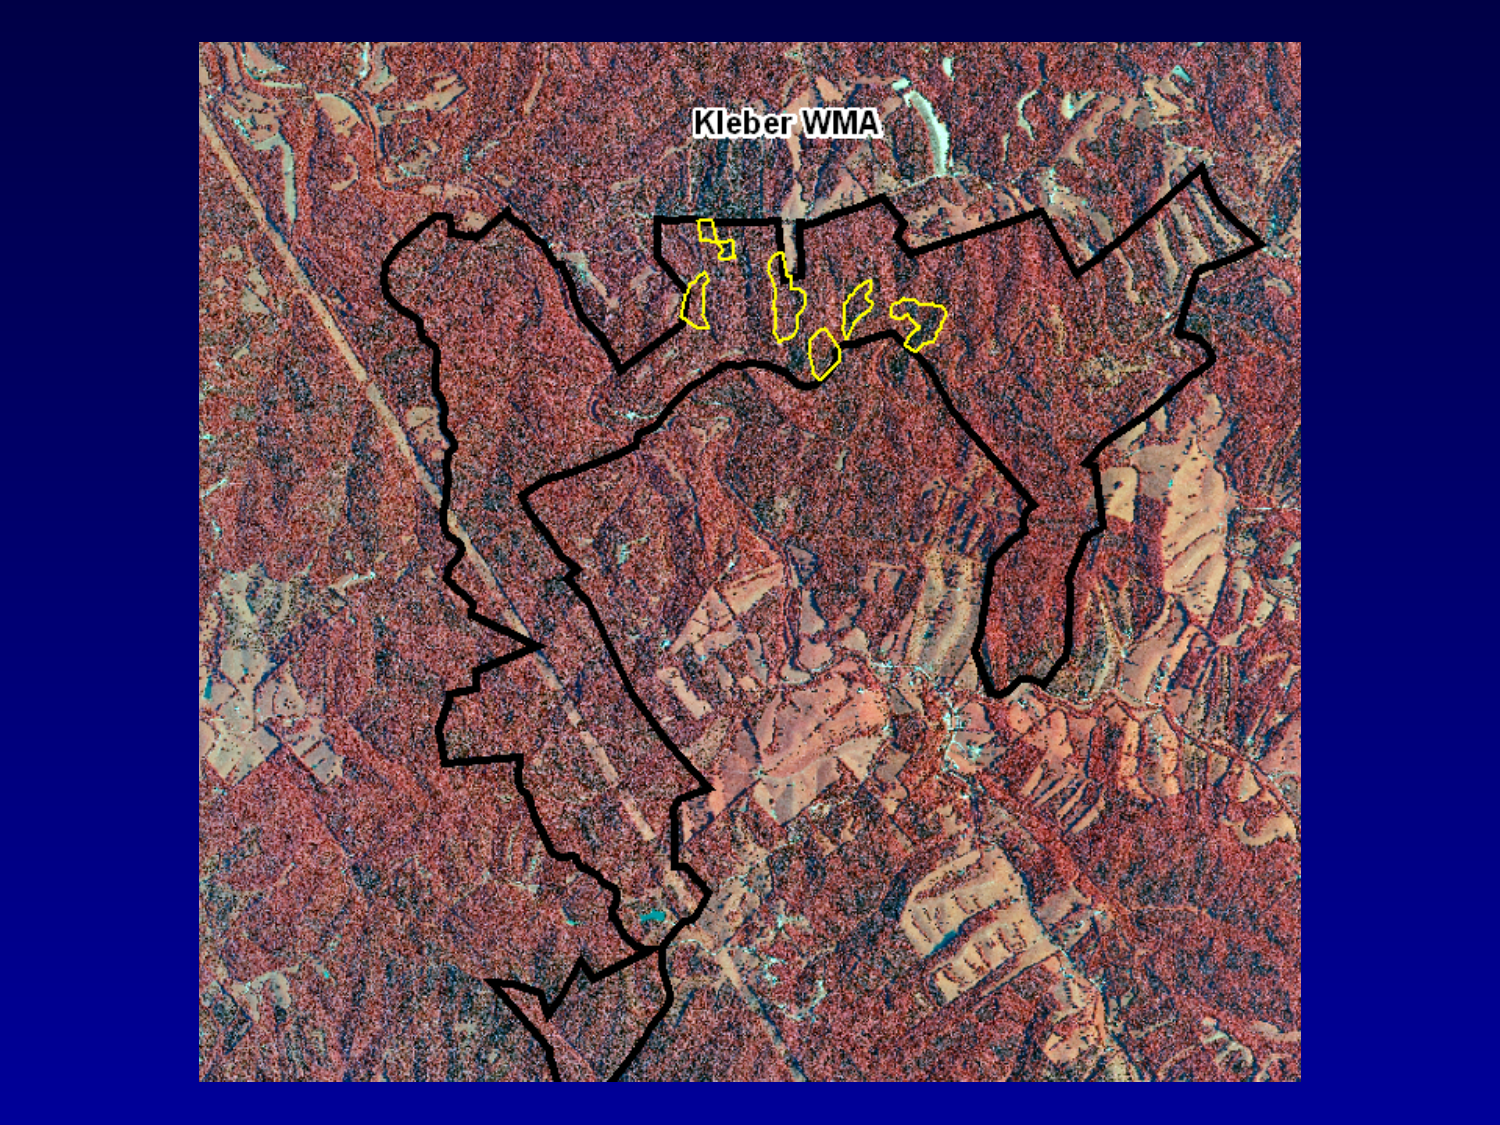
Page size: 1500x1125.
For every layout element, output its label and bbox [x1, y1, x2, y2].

picture [198, 42, 1301, 1083]
